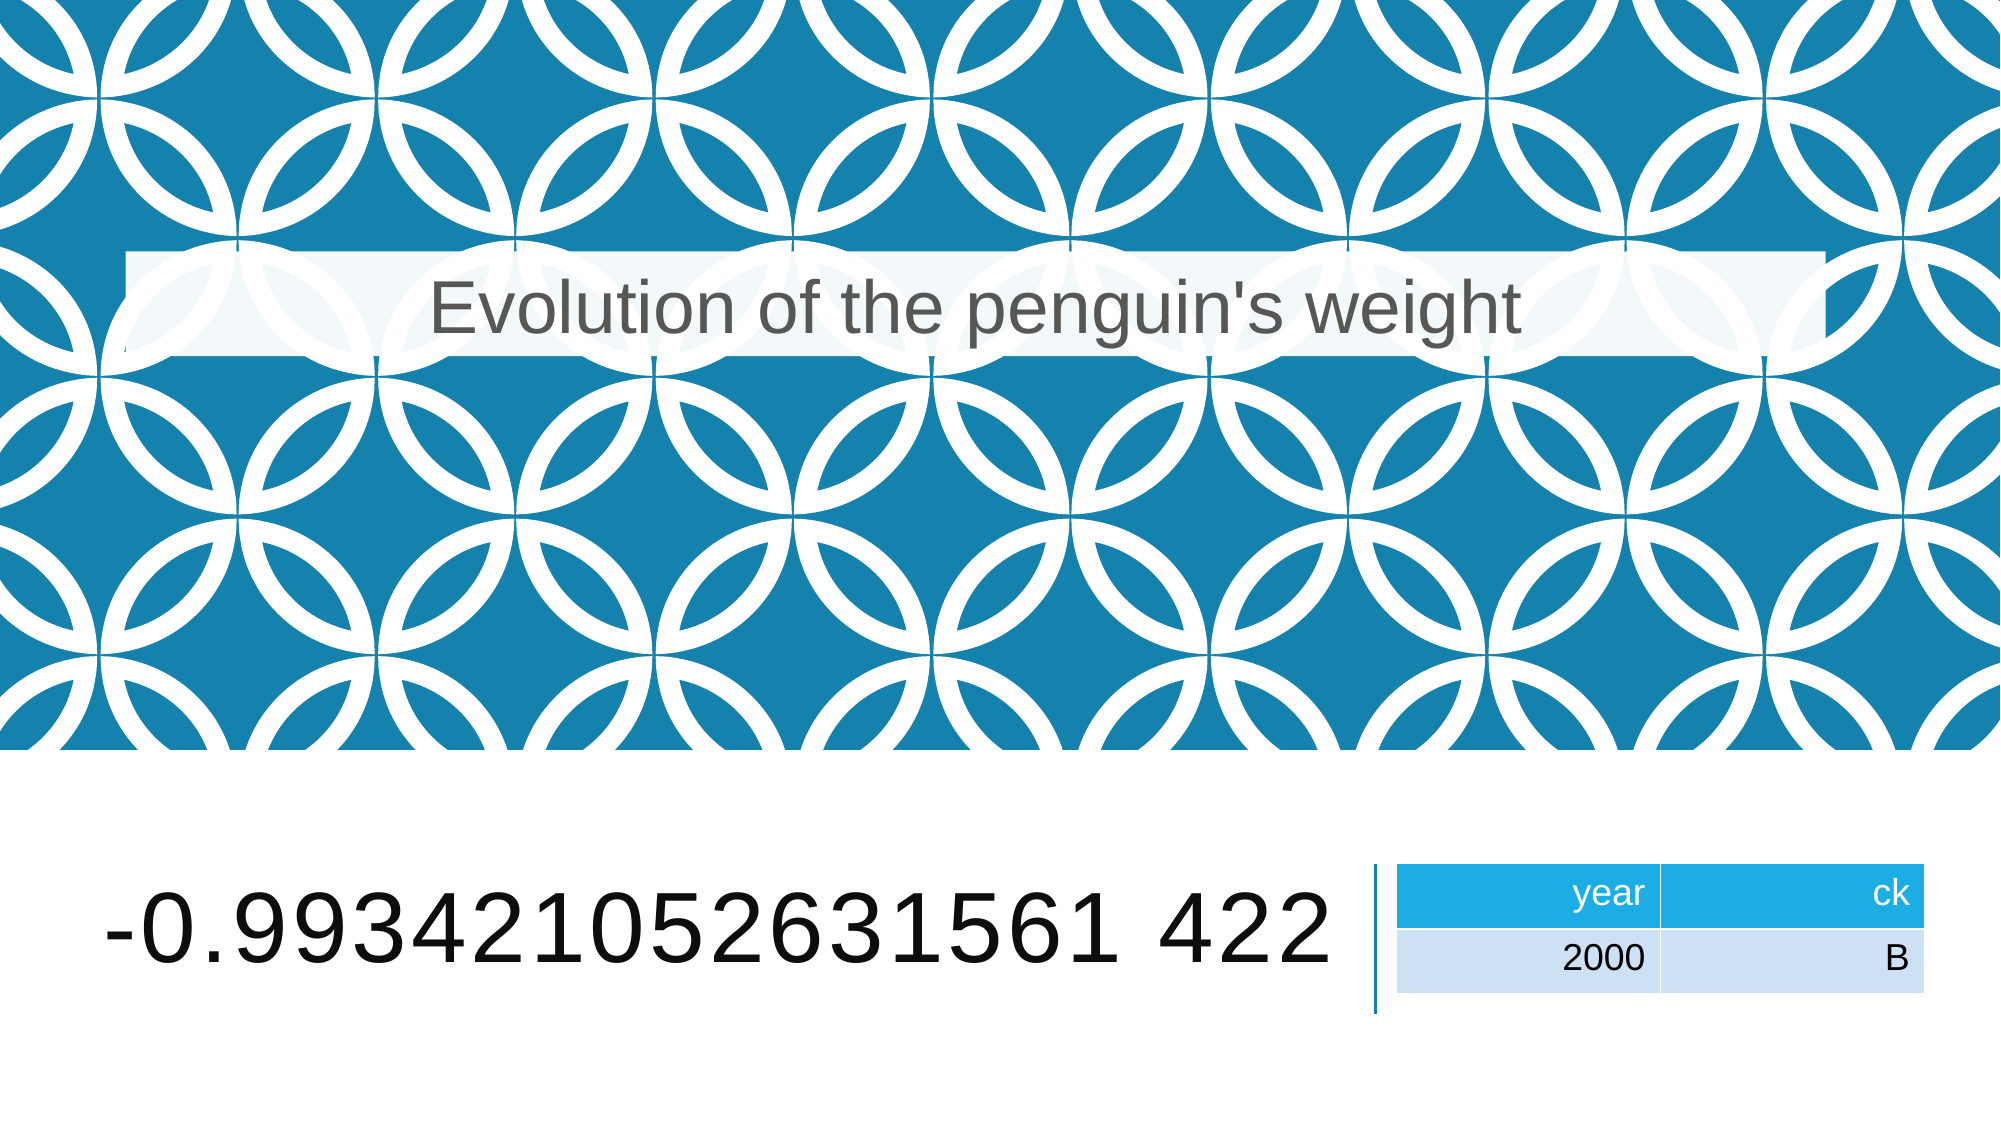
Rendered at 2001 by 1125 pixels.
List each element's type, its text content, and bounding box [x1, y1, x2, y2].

table_header ck [1661, 864, 1924, 928]
table_header year [1397, 864, 1660, 928]
title -0.993421052631561 422 [75, 813, 1350, 1054]
table_cell B [1661, 930, 1924, 993]
table_cell 2000 [1397, 930, 1660, 993]
